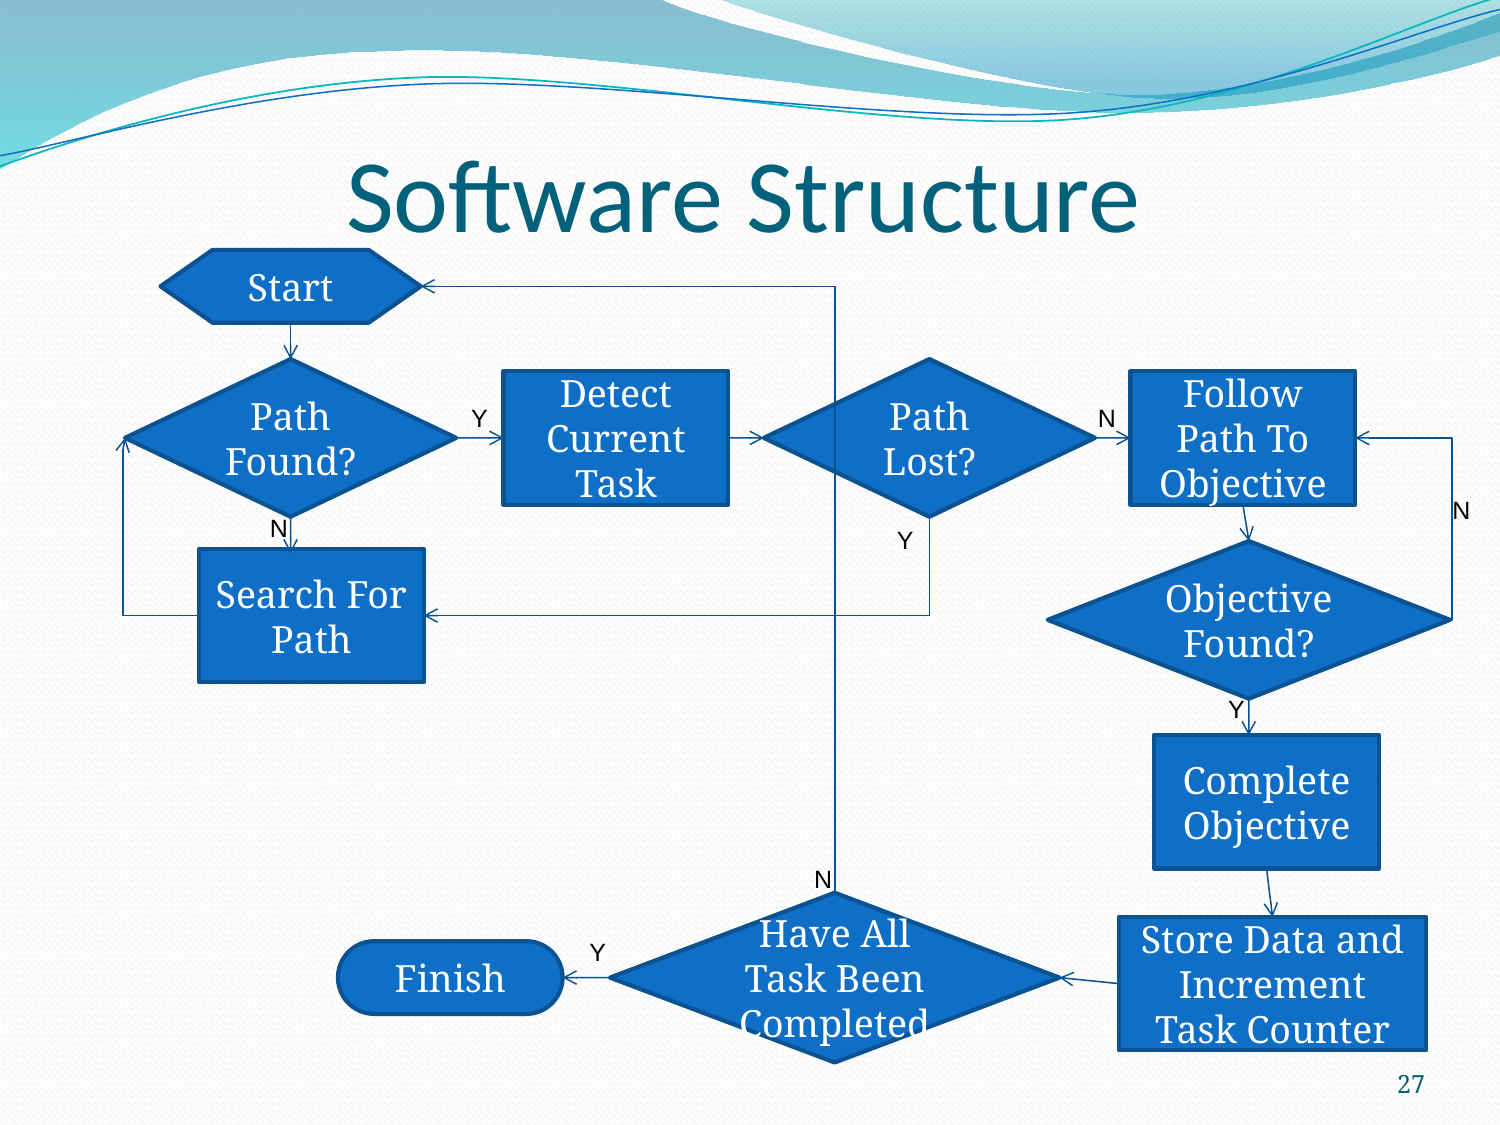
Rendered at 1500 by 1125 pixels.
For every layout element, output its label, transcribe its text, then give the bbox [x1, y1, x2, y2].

text_box N [1458, 487, 1475, 533]
title Software Structure [62, 99, 1426, 254]
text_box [124, 249, 1451, 1063]
slide_number 27 [1299, 1075, 1425, 1103]
